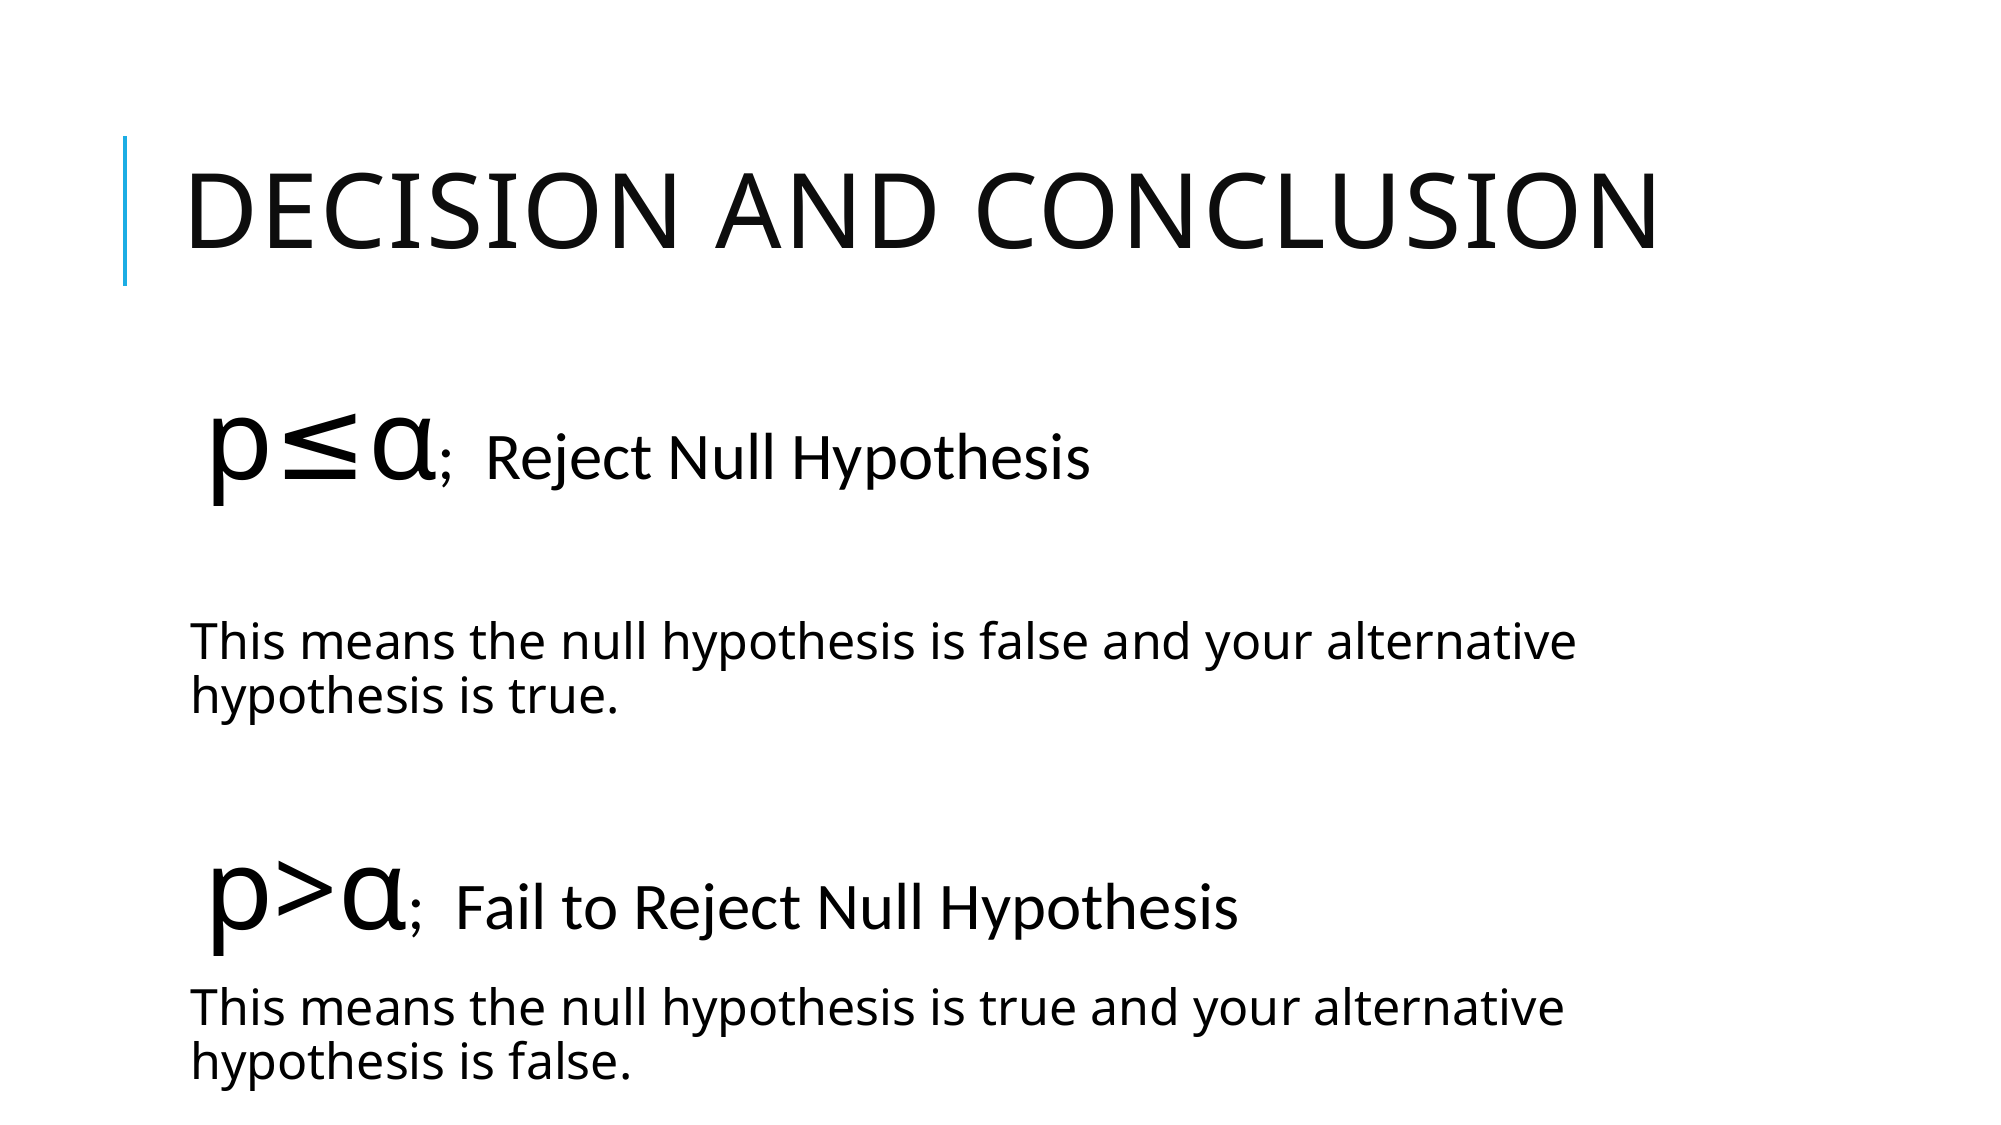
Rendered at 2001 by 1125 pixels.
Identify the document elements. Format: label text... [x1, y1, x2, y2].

list p≤α; Reject Null Hypothesis This means the null hypothesis is false and your alternative hypothesis is true. p>α; Fail to Reject Null Hypothesis This means the null hypothesis is true and your alternative hypothesis is false. [168, 375, 1763, 1035]
title Decision and Conclusion [168, 96, 1763, 342]
